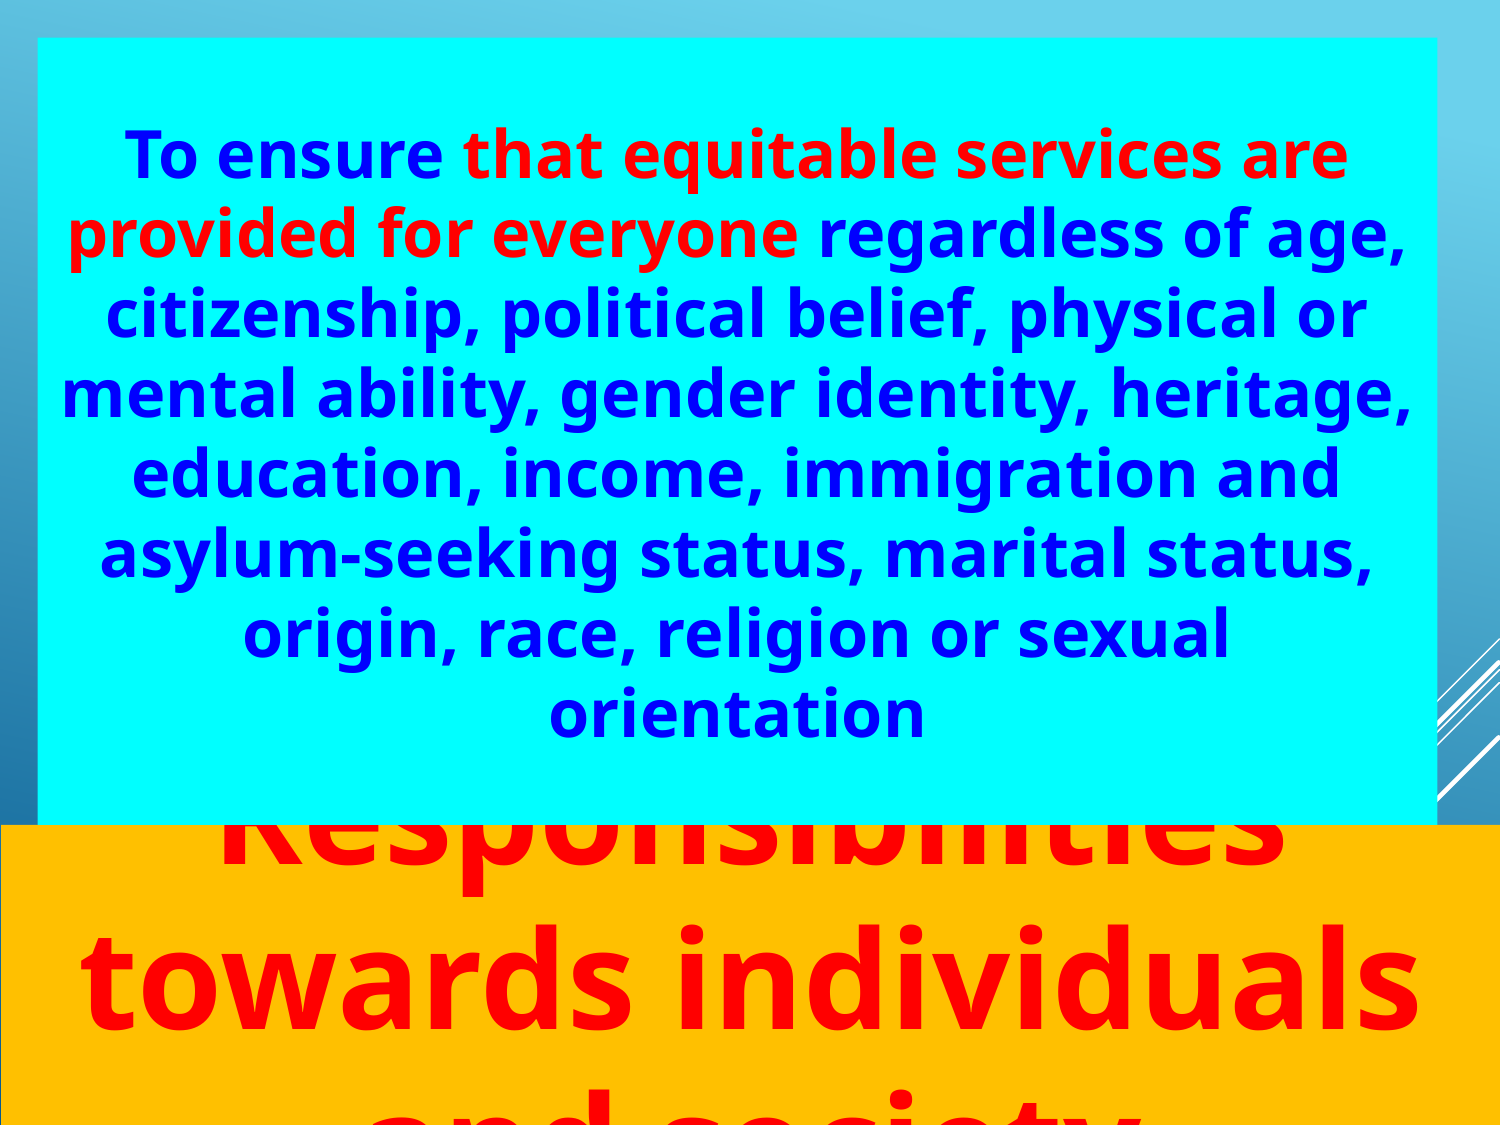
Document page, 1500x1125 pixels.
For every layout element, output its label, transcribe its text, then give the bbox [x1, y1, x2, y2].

text_box Responsibilities towards individuals and society [1, 824, 1500, 1125]
list To ensure that equitable services are provided for everyone regardless of age, citizenship, political belief, physical or mental ability, gender identity, heritage, education, income, immigration and asylum-seeking status, marital status, origin, race, religion or sexual orientation [37, 37, 1438, 825]
